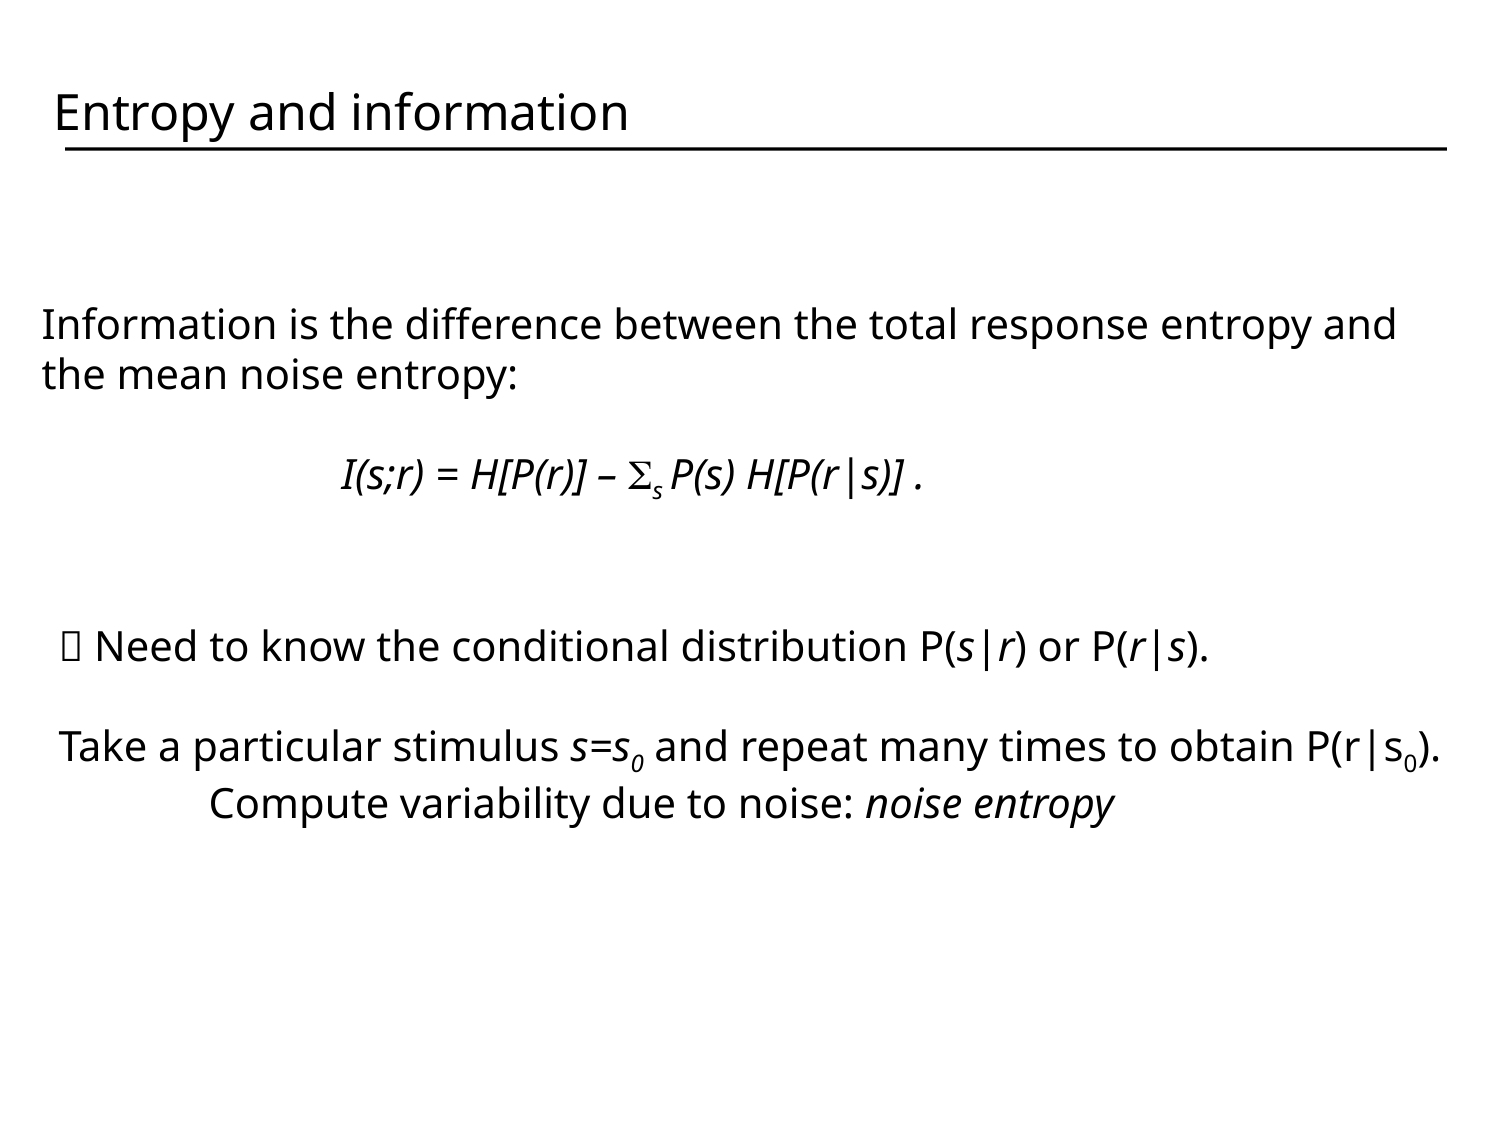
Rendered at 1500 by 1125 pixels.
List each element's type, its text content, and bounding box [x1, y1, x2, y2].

text_box Entropy and information [38, 72, 646, 148]
text_box  Need to know the conditional distribution P(s|r) or P(r|s). Take a particular stimulus s=s0 and repeat many times to obtain P(r|s0). Compute variability due to noise: noise entropy [43, 562, 1456, 935]
text_box Information is the difference between the total response entropy and the mean noise entropy: I(s;r) = H[P(r)] – Ss P(s) H[P(r|s)] . [26, 290, 1424, 557]
